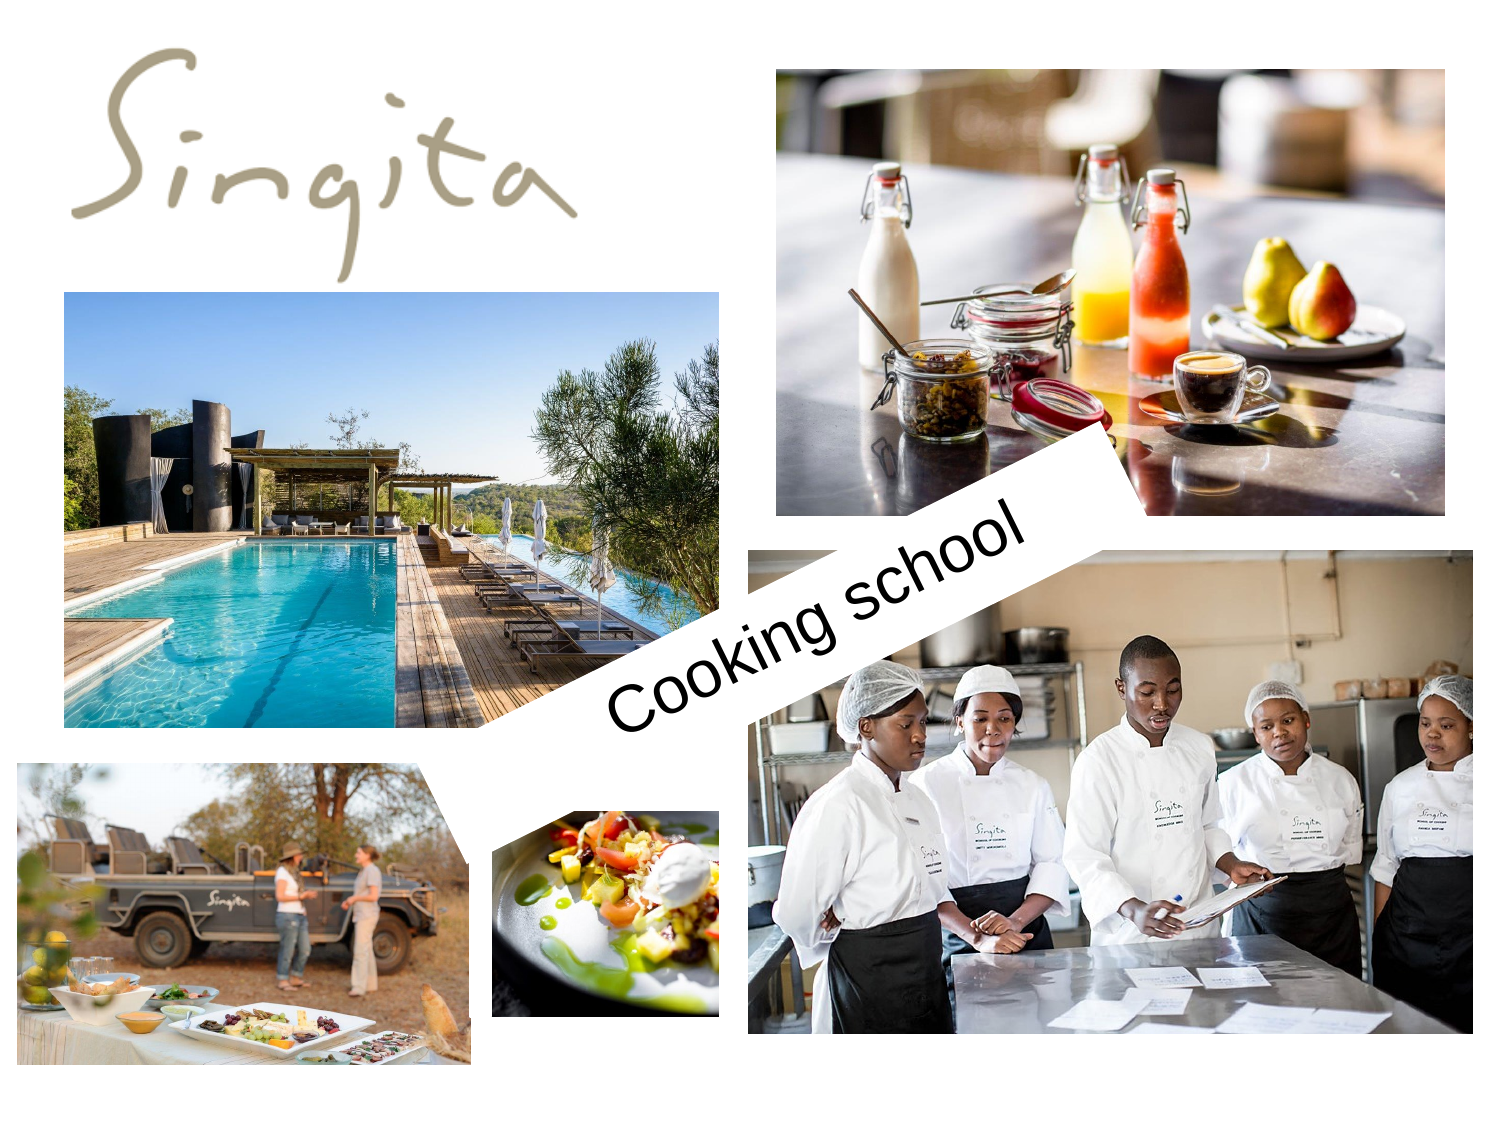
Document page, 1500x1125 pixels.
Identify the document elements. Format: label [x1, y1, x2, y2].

text_box [17, 18, 1445, 1065]
picture [1445, 550, 1474, 1034]
